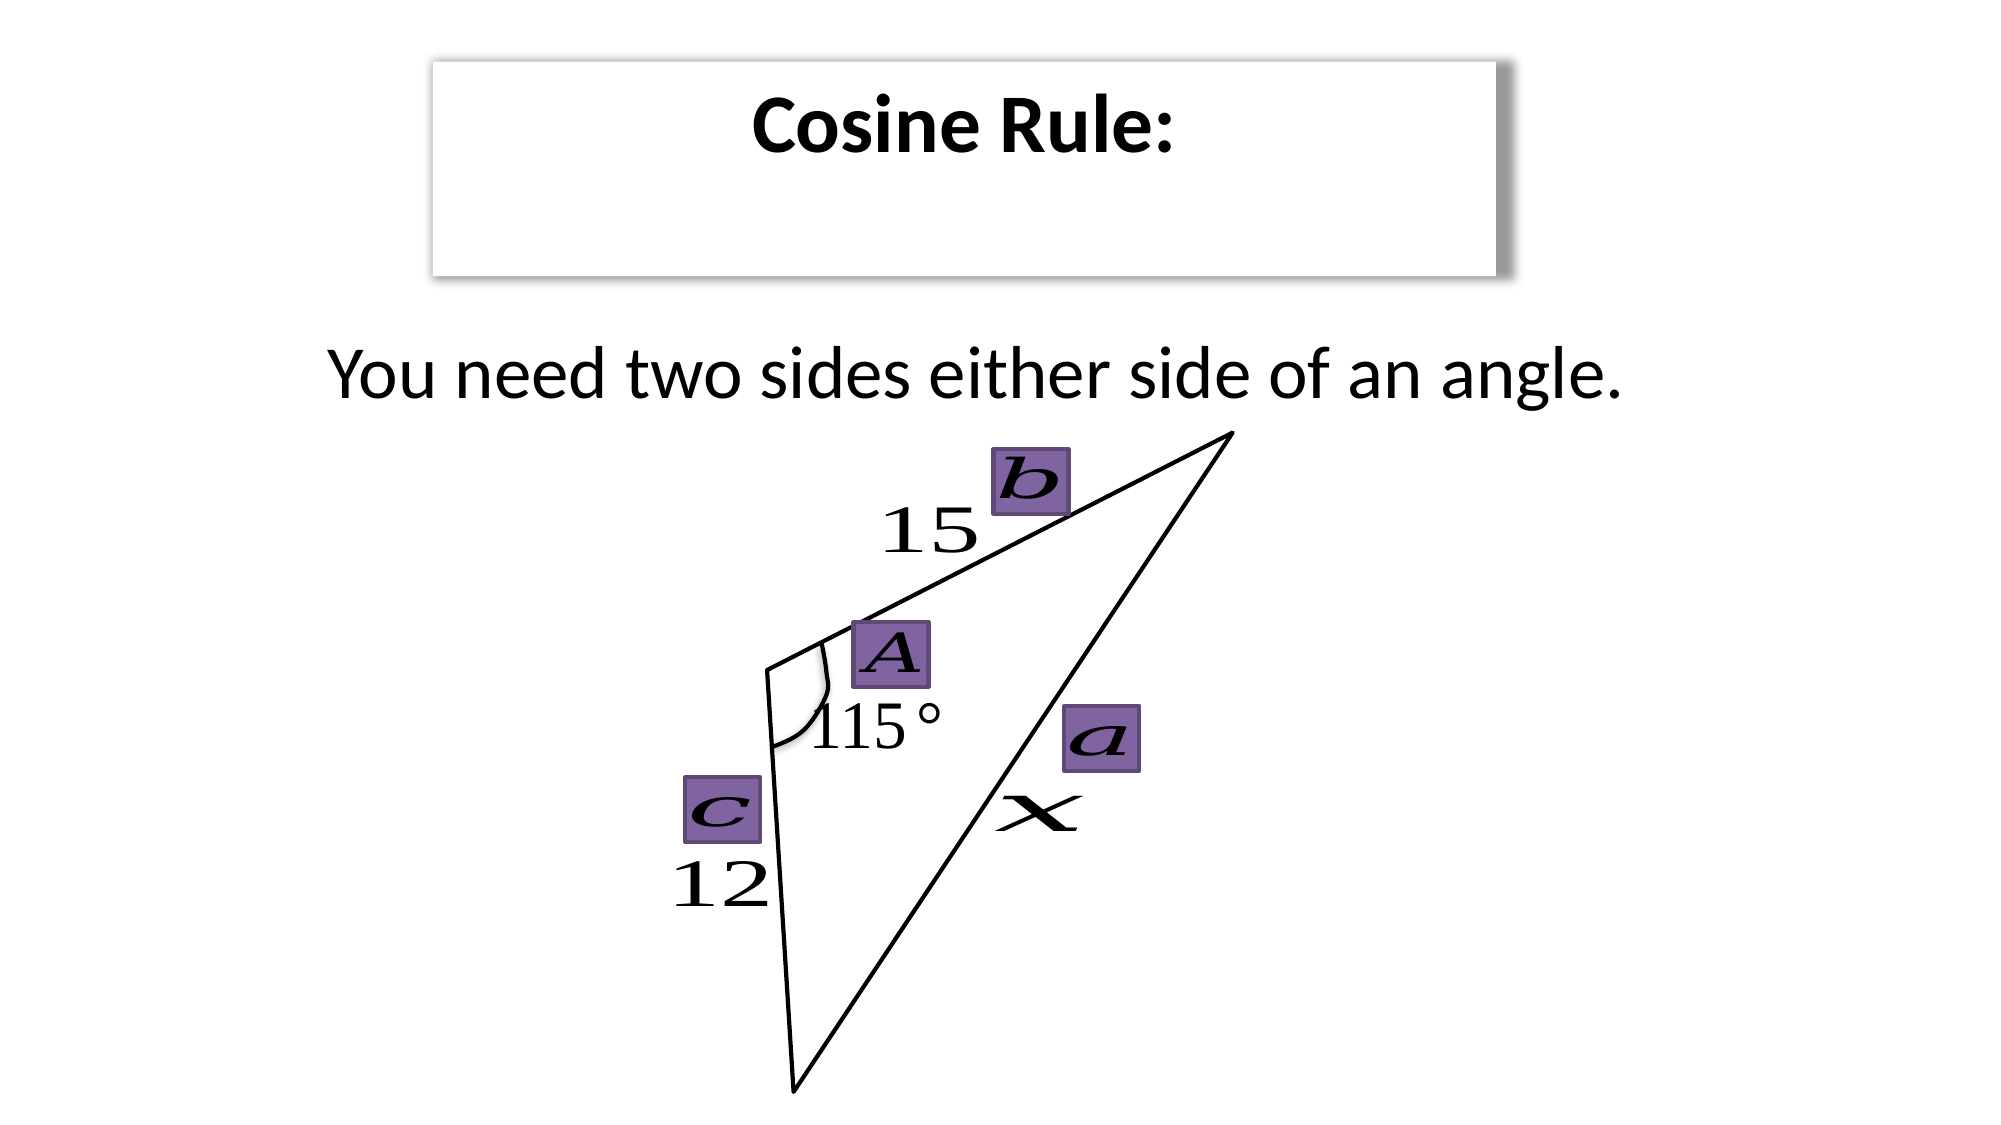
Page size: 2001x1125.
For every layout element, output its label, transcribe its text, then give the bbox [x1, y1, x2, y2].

text_box [1141, 430, 1235, 575]
text_box You need two sides either side of an angle. [208, 316, 1745, 421]
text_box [687, 450, 1138, 841]
text_box [776, 848, 959, 1094]
